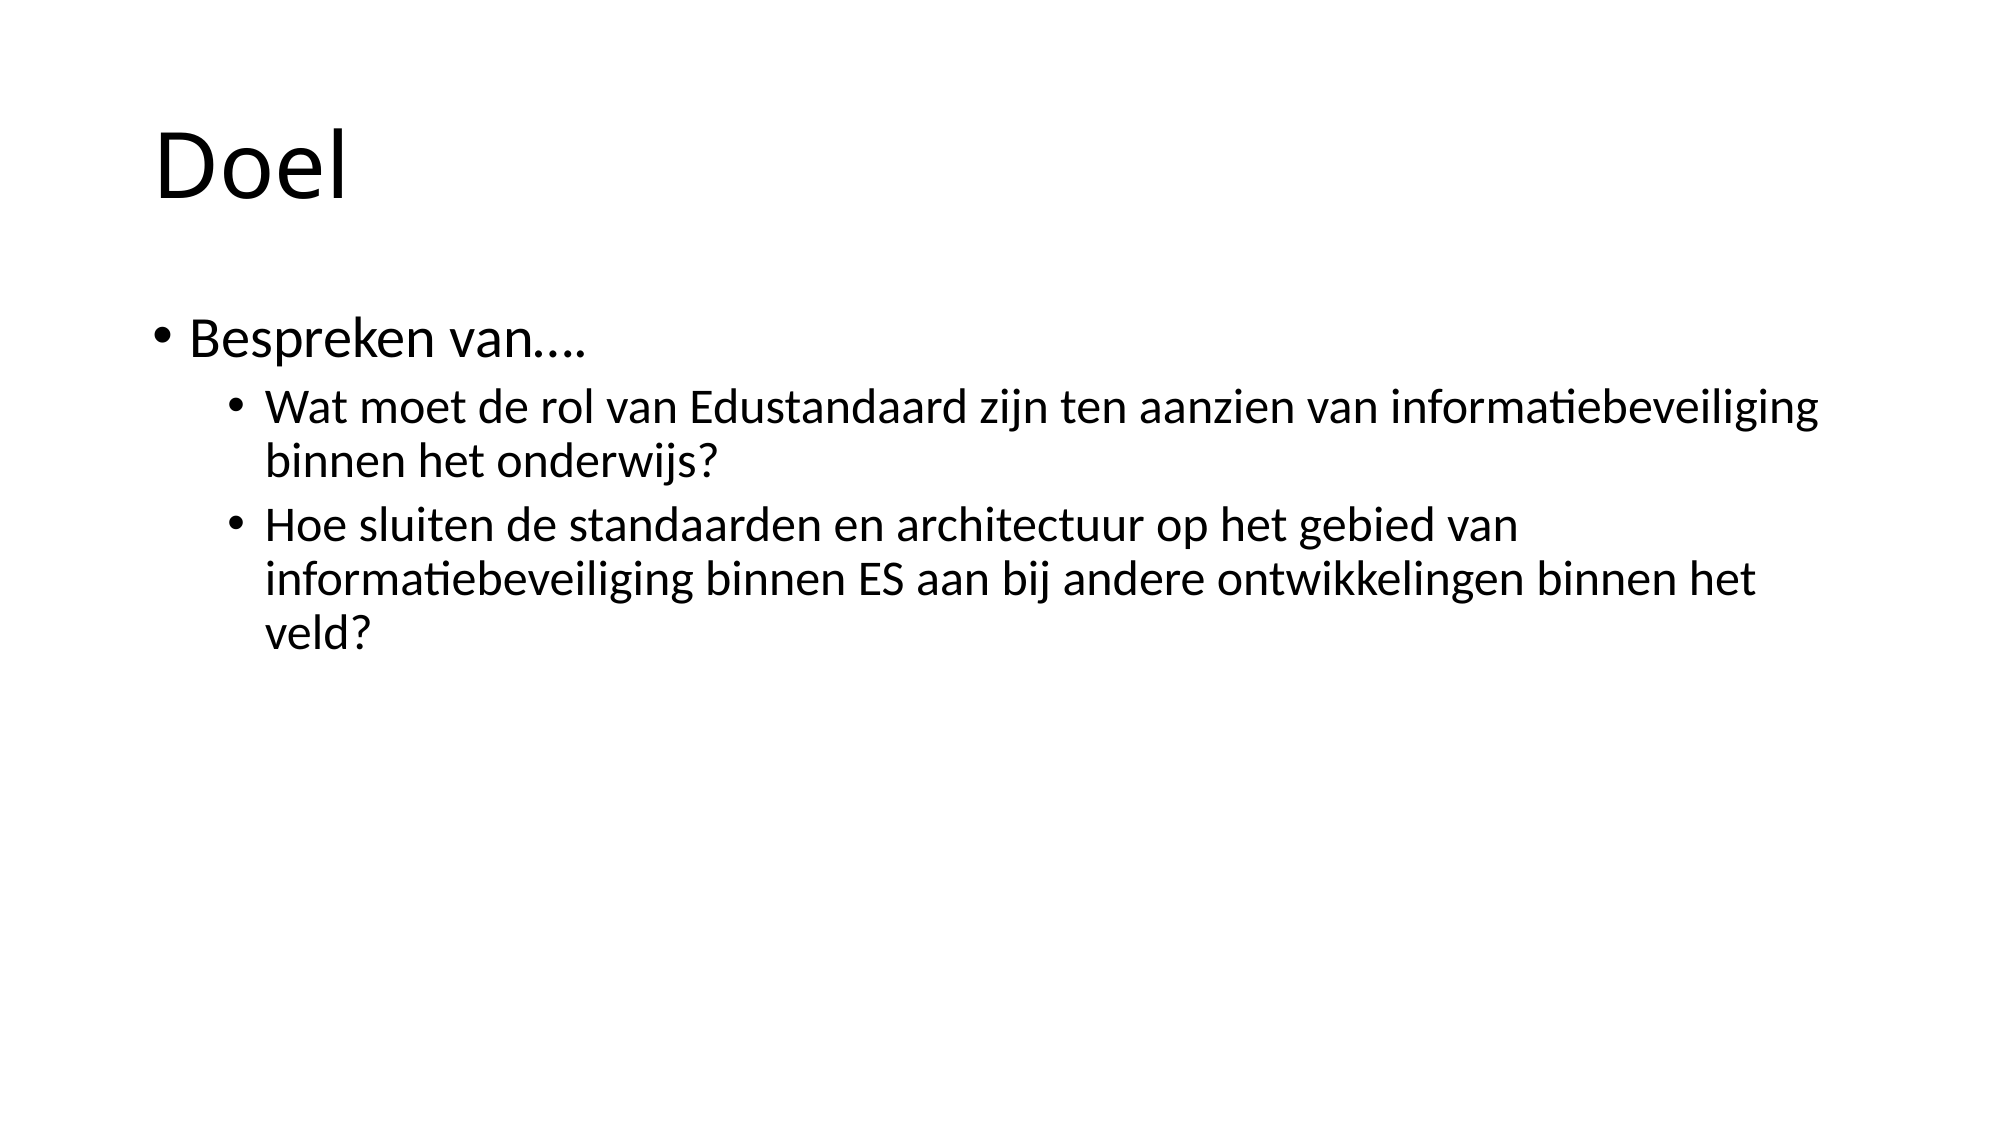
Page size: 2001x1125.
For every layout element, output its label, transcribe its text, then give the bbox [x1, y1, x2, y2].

title Doel [137, 59, 1863, 278]
list Bespreken van…. Wat moet de rol van Edustandaard zijn ten aanzien van informatiebeveiliging binnen het onderwijs? Hoe sluiten de standaarden en architectuur op het gebied van informatiebeveiliging binnen ES aan bij andere ontwikkelingen binnen het veld? [137, 299, 1863, 1014]
